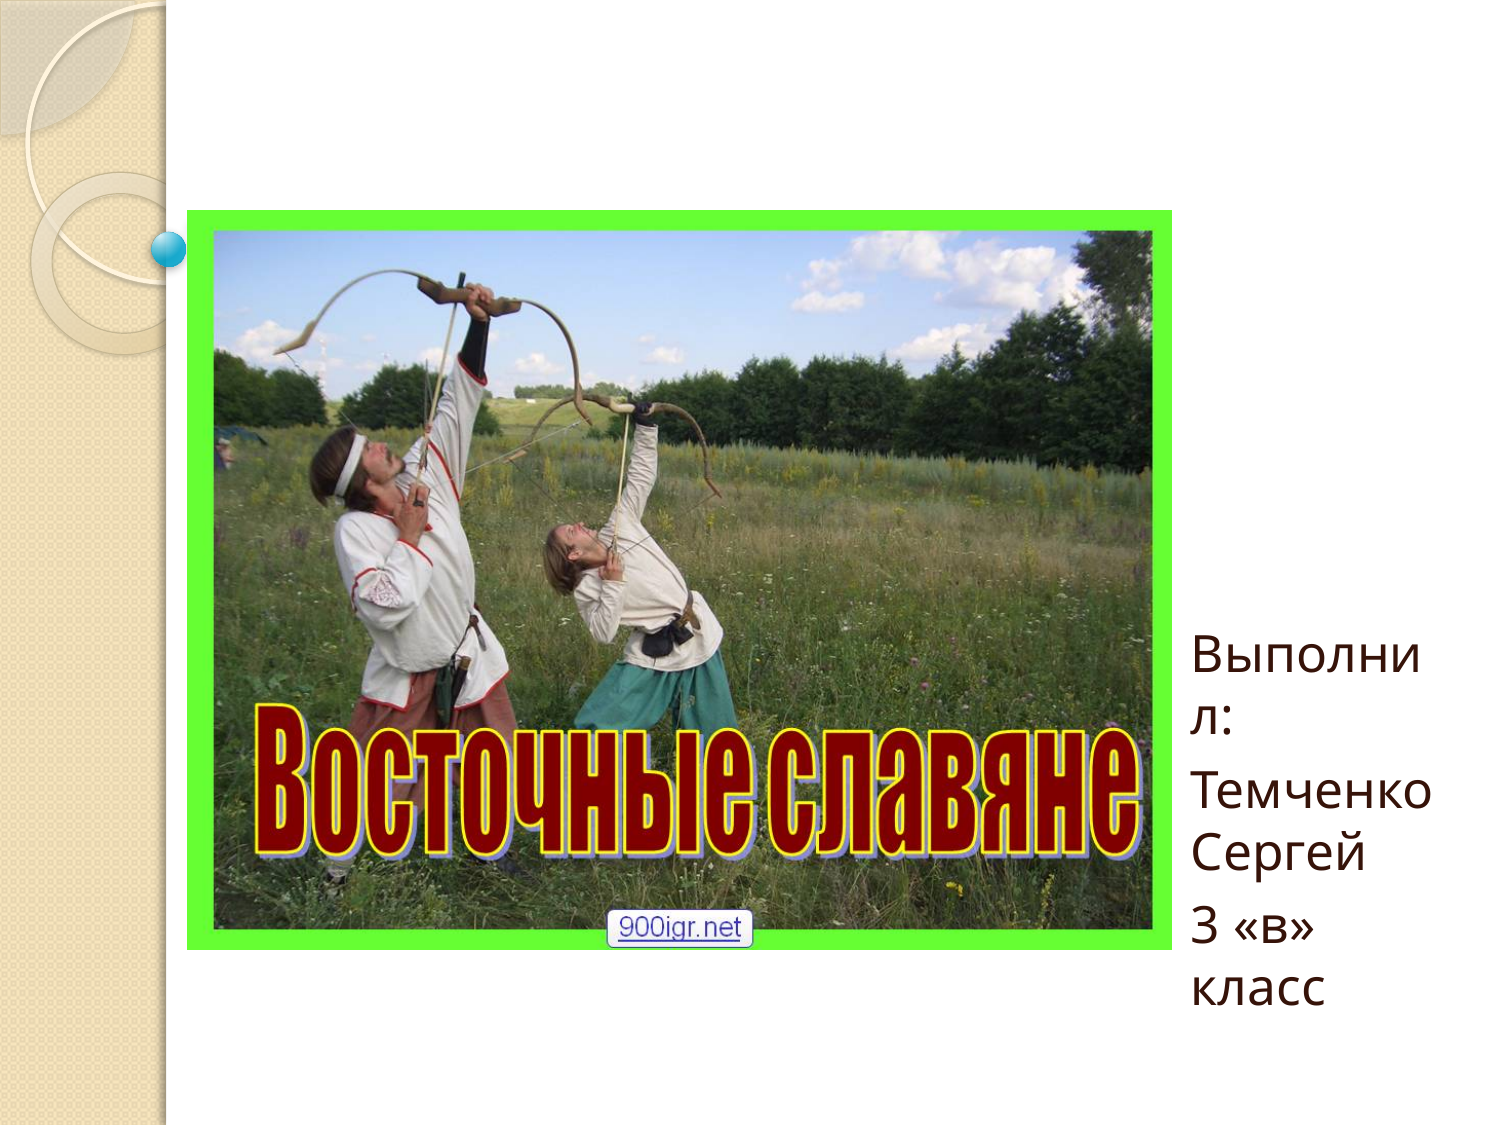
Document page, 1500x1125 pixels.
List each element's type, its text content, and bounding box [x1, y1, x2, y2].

subtitle Выполнил: Темченко Сергей 3 «в» класс [1171, 621, 1462, 1025]
picture [187, 210, 1173, 950]
